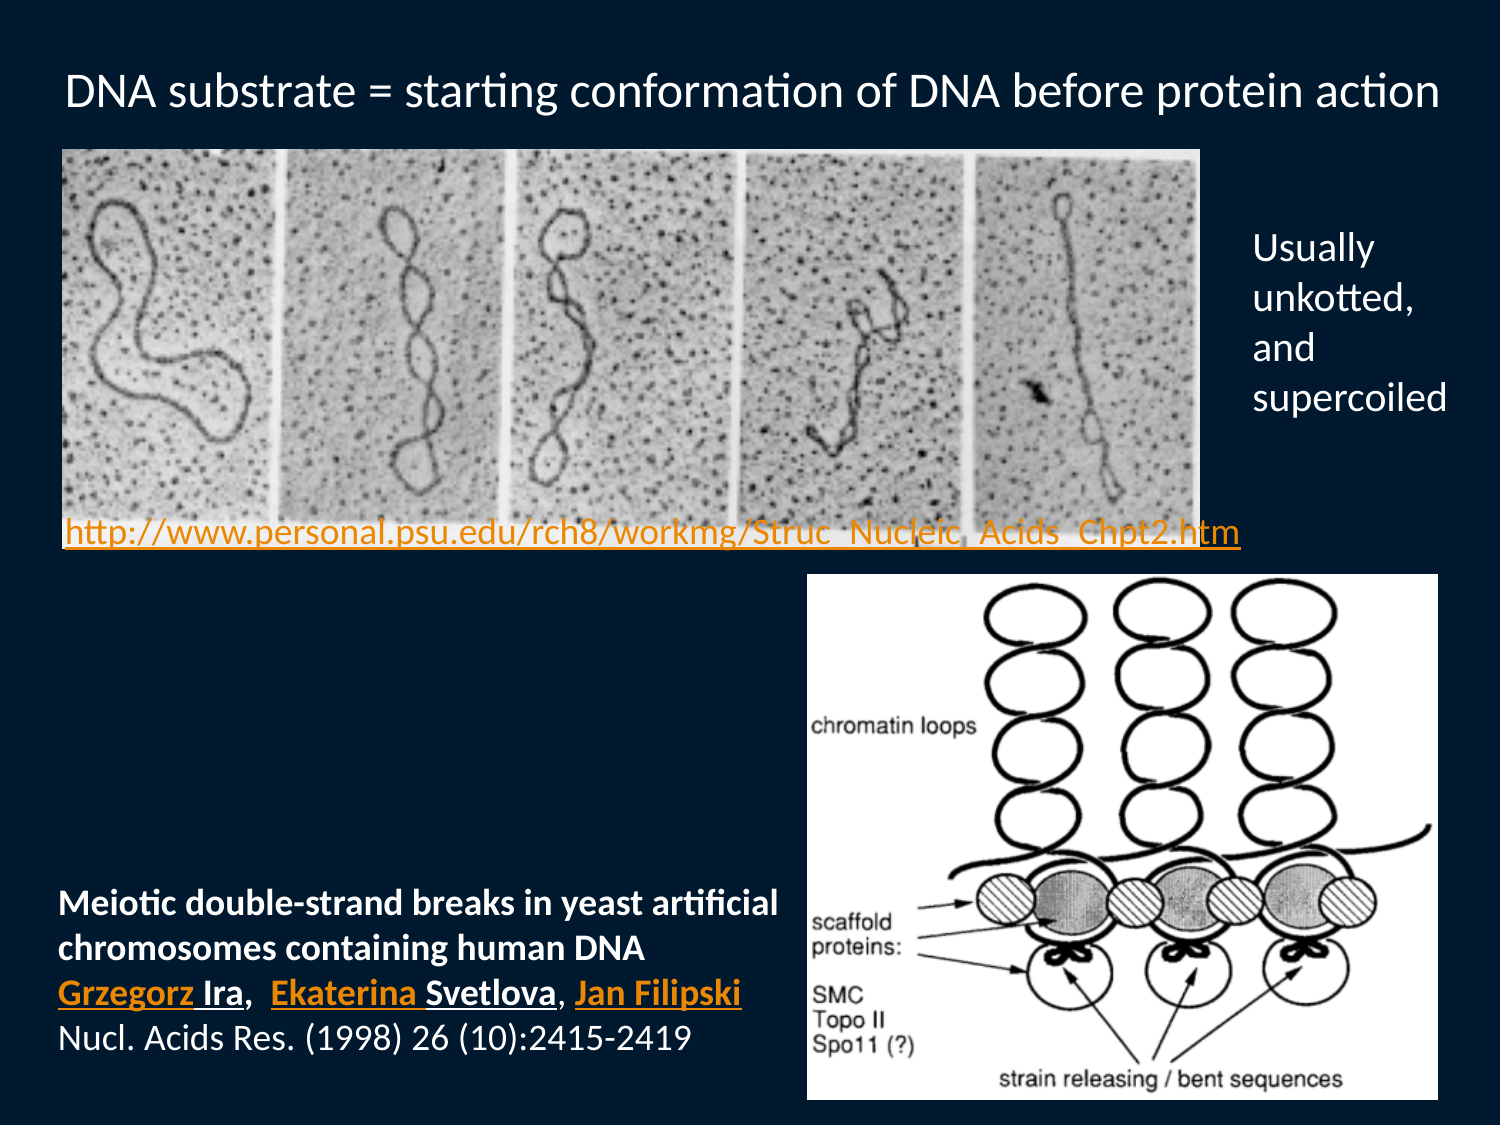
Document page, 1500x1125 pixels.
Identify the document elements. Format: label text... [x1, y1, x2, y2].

picture [806, 574, 1438, 1101]
text_box Usually unkotted, and supercoiled [1237, 212, 1475, 428]
picture [62, 149, 1201, 549]
text_box Meiotic double-strand breaks in yeast artificial chromosomes containing human DNA Grzegorz Ira, Ekaterina Svetlova, Jan Filipski Nucl. Acids Res. (1998) 26 (10):2415-2419 [43, 870, 808, 1110]
text_box DNA substrate = starting conformation of DNA before protein action [49, 49, 1488, 125]
text_box http://www.personal.psu.edu/rch8/workmg/Struc_Nucleic_Acids_Chpt2.htm [50, 499, 1450, 560]
